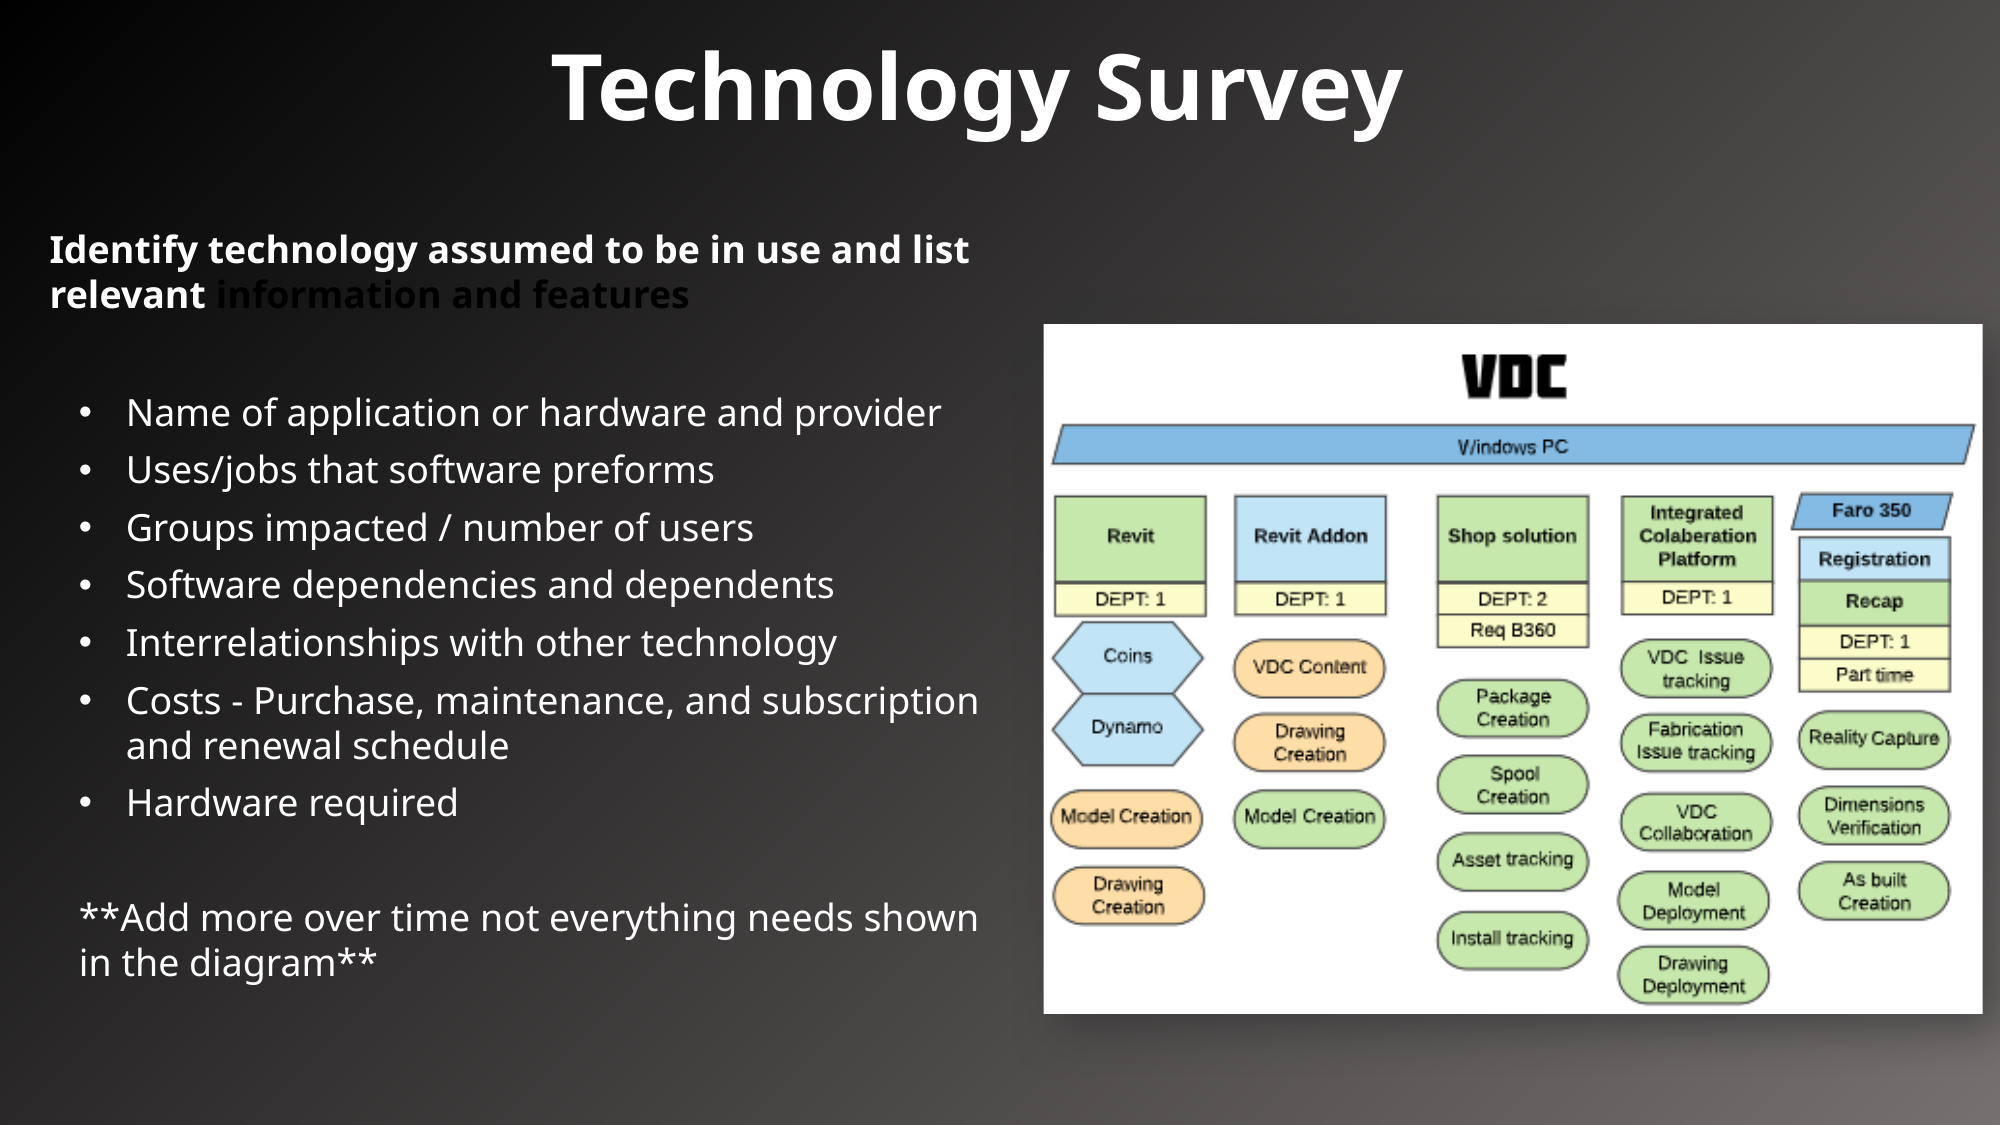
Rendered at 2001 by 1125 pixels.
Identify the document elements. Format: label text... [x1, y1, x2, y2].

text_box Name of application or hardware and provider Uses/jobs that software preforms Groups impacted / number of users Software dependencies and dependents Interrelationships with other technology Costs - Purchase, maintenance, and subscription and renewal schedule Hardware required **Add more over time not everything needs shown in the diagram** [0, 324, 1011, 992]
picture [1043, 324, 1983, 1015]
text_box Identify technology assumed to be in use and list relevant information and features [34, 218, 1127, 324]
text_box Technology Survey [114, 33, 1840, 143]
